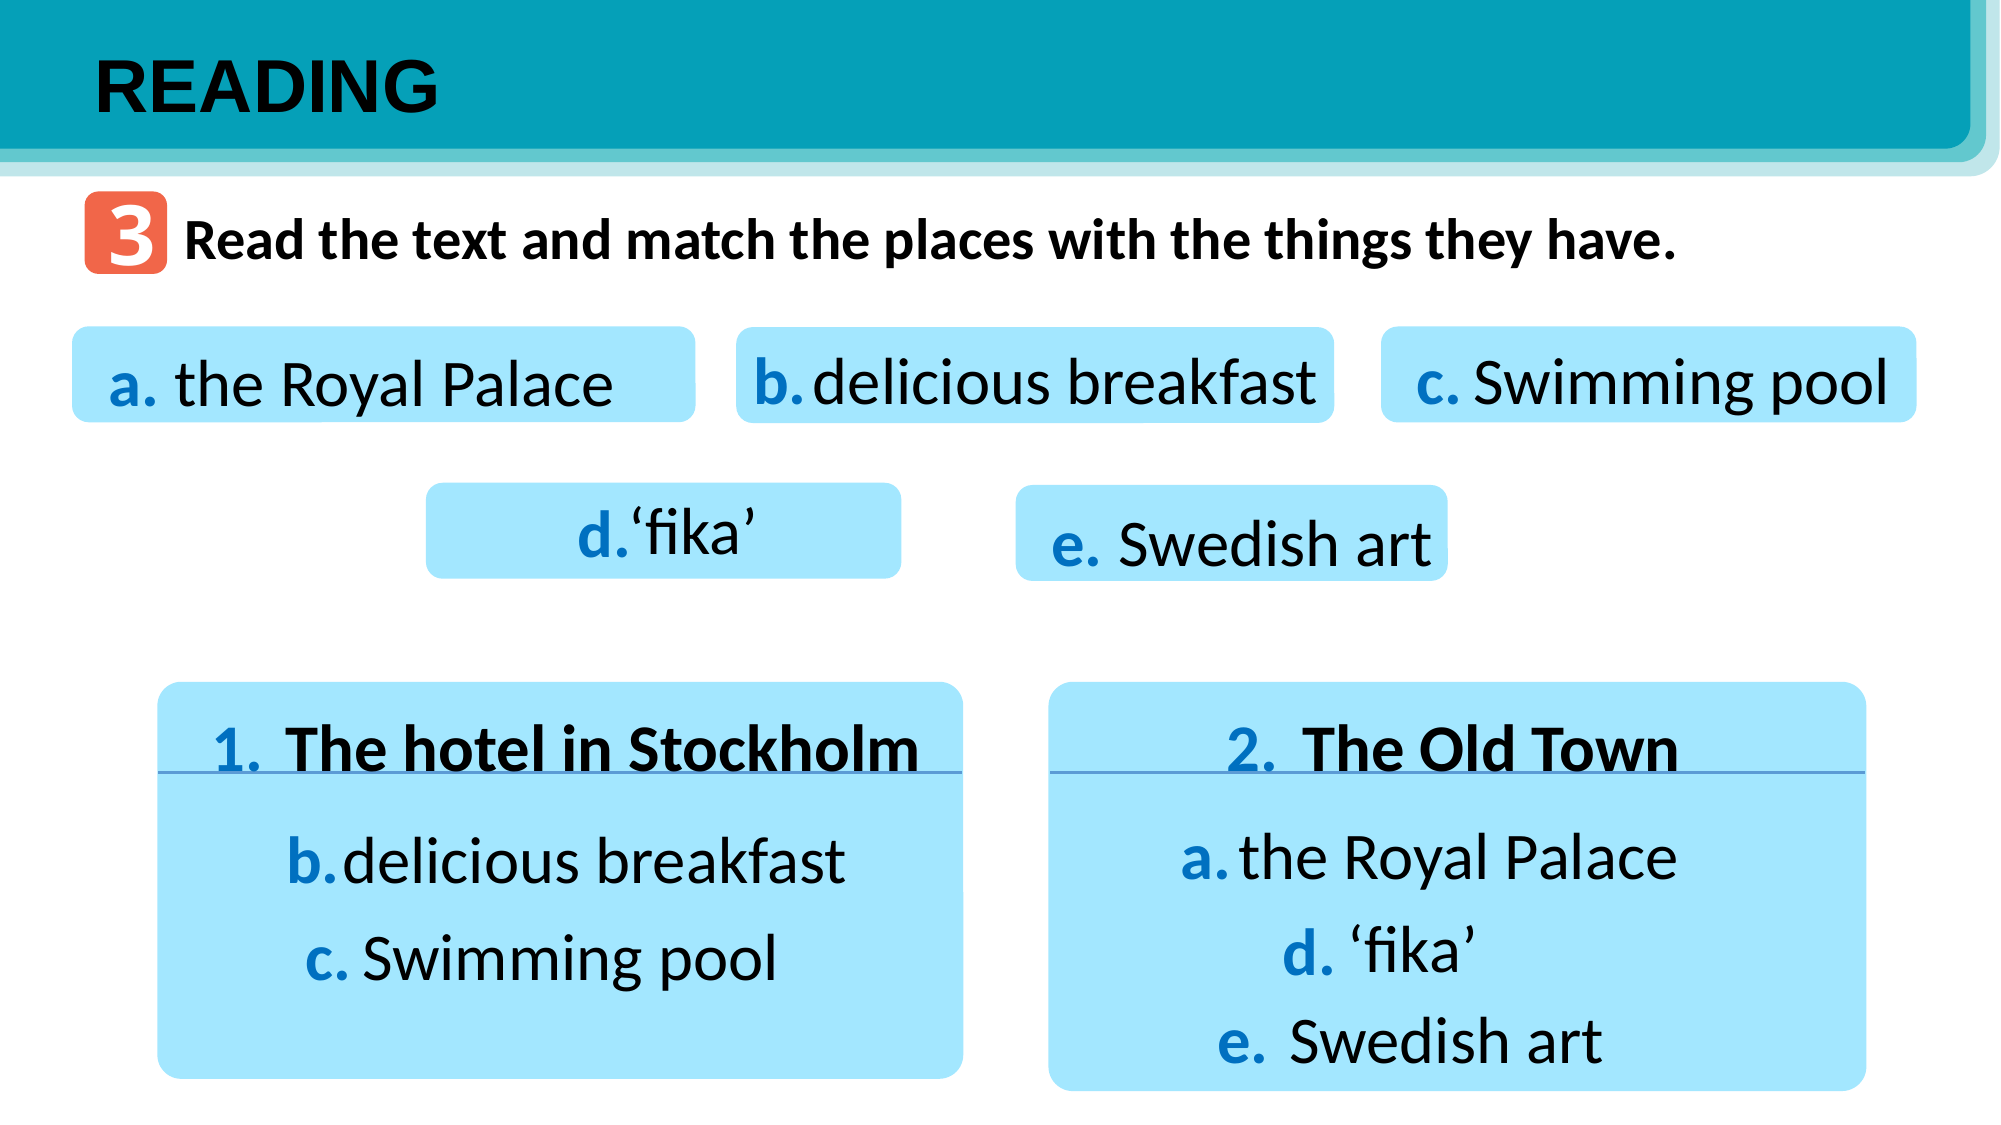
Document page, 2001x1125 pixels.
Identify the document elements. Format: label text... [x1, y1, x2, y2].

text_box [1381, 327, 2000, 507]
text_box [159, 191, 169, 274]
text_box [0, 0, 2000, 177]
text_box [158, 682, 1049, 1078]
text_box 3 [93, 177, 159, 290]
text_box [1166, 889, 1774, 998]
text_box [1016, 486, 1545, 589]
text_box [270, 807, 865, 903]
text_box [1187, 983, 1715, 1086]
text_box [83, 191, 93, 274]
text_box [737, 328, 1372, 508]
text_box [426, 508, 1099, 661]
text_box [1163, 801, 1808, 902]
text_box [1049, 682, 1866, 1091]
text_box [270, 903, 894, 1084]
text_box Read the text and match the places with the things they have. [169, 193, 1713, 279]
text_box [72, 327, 797, 510]
